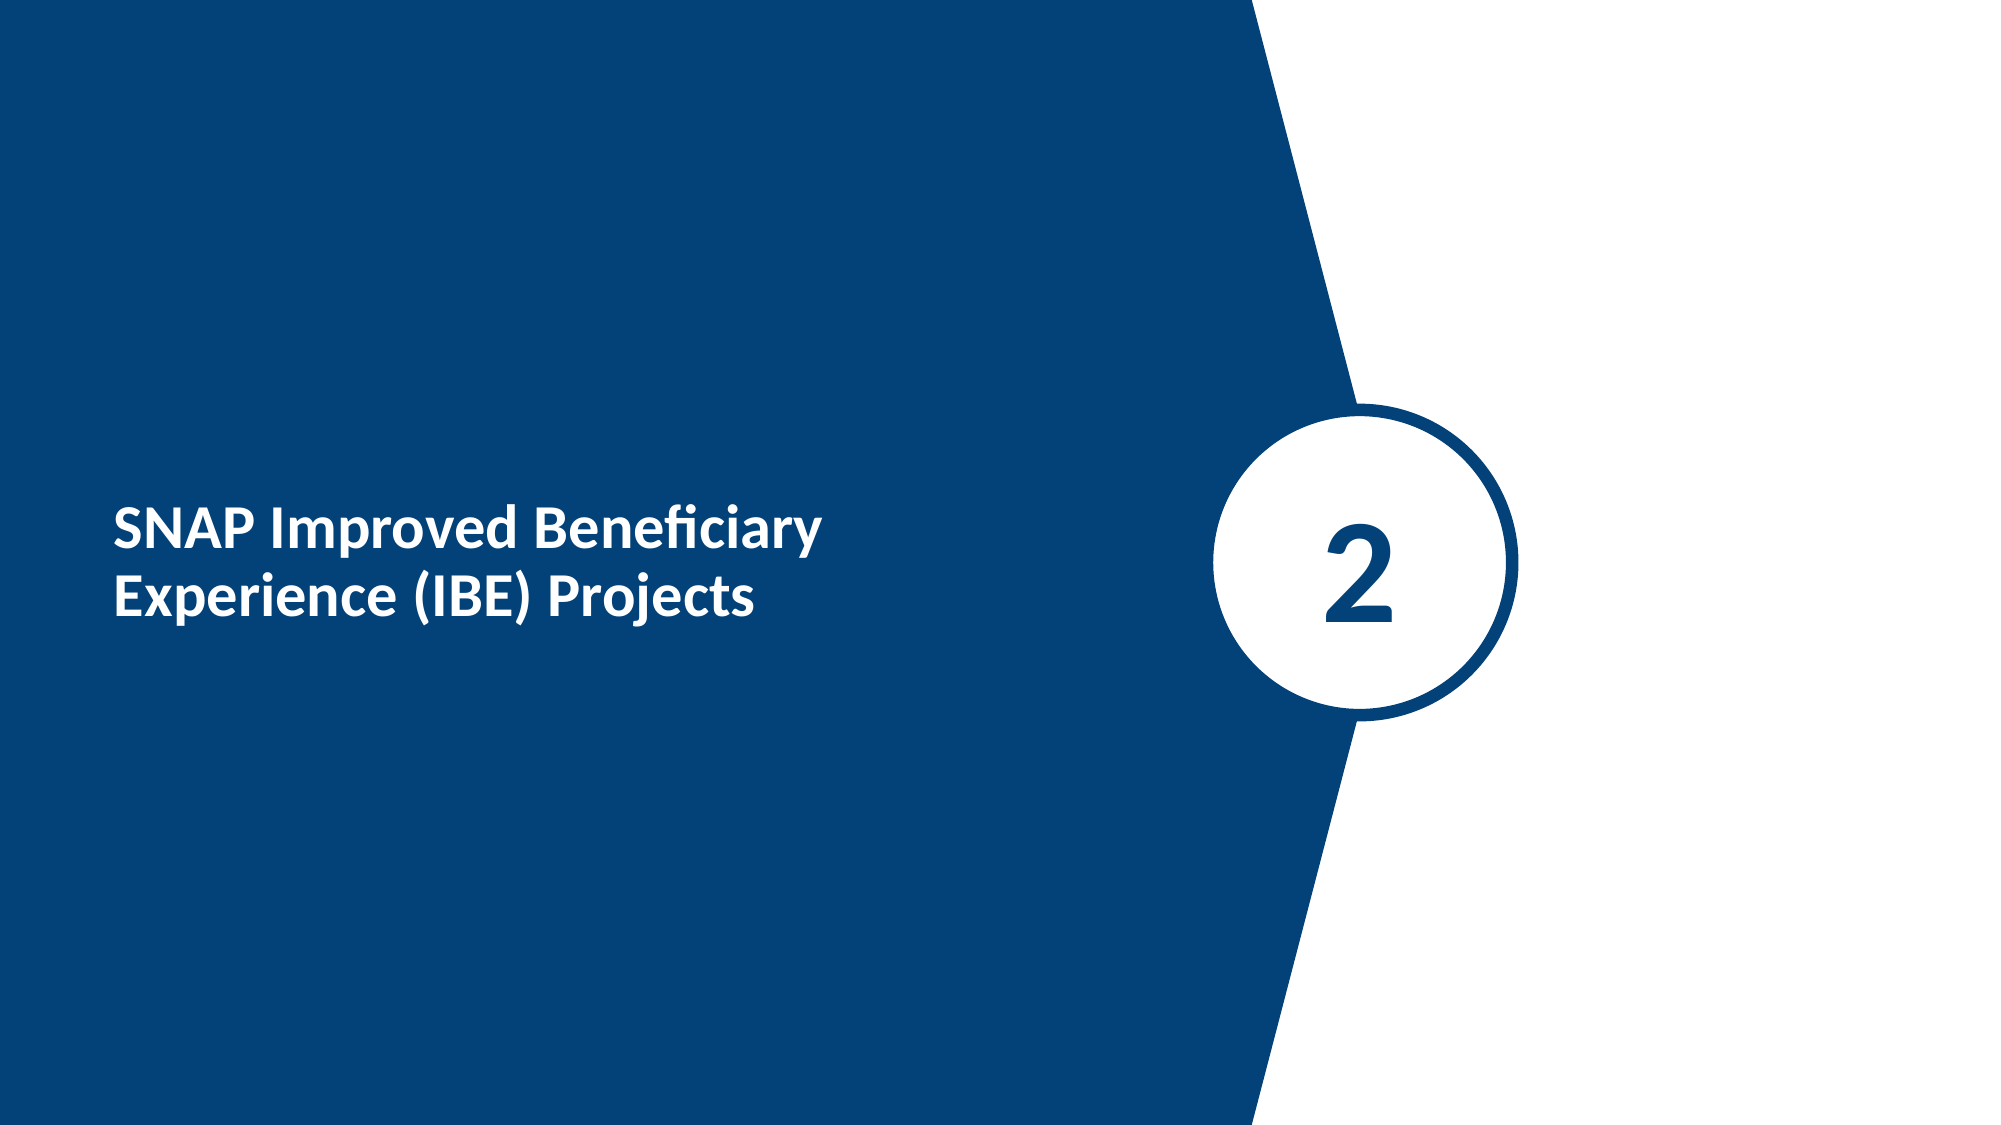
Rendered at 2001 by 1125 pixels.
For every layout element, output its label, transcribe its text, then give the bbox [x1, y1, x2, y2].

list 2 [1195, 443, 1524, 704]
title SNAP Improved Beneficiary Experience (IBE) Projects [99, 482, 957, 643]
